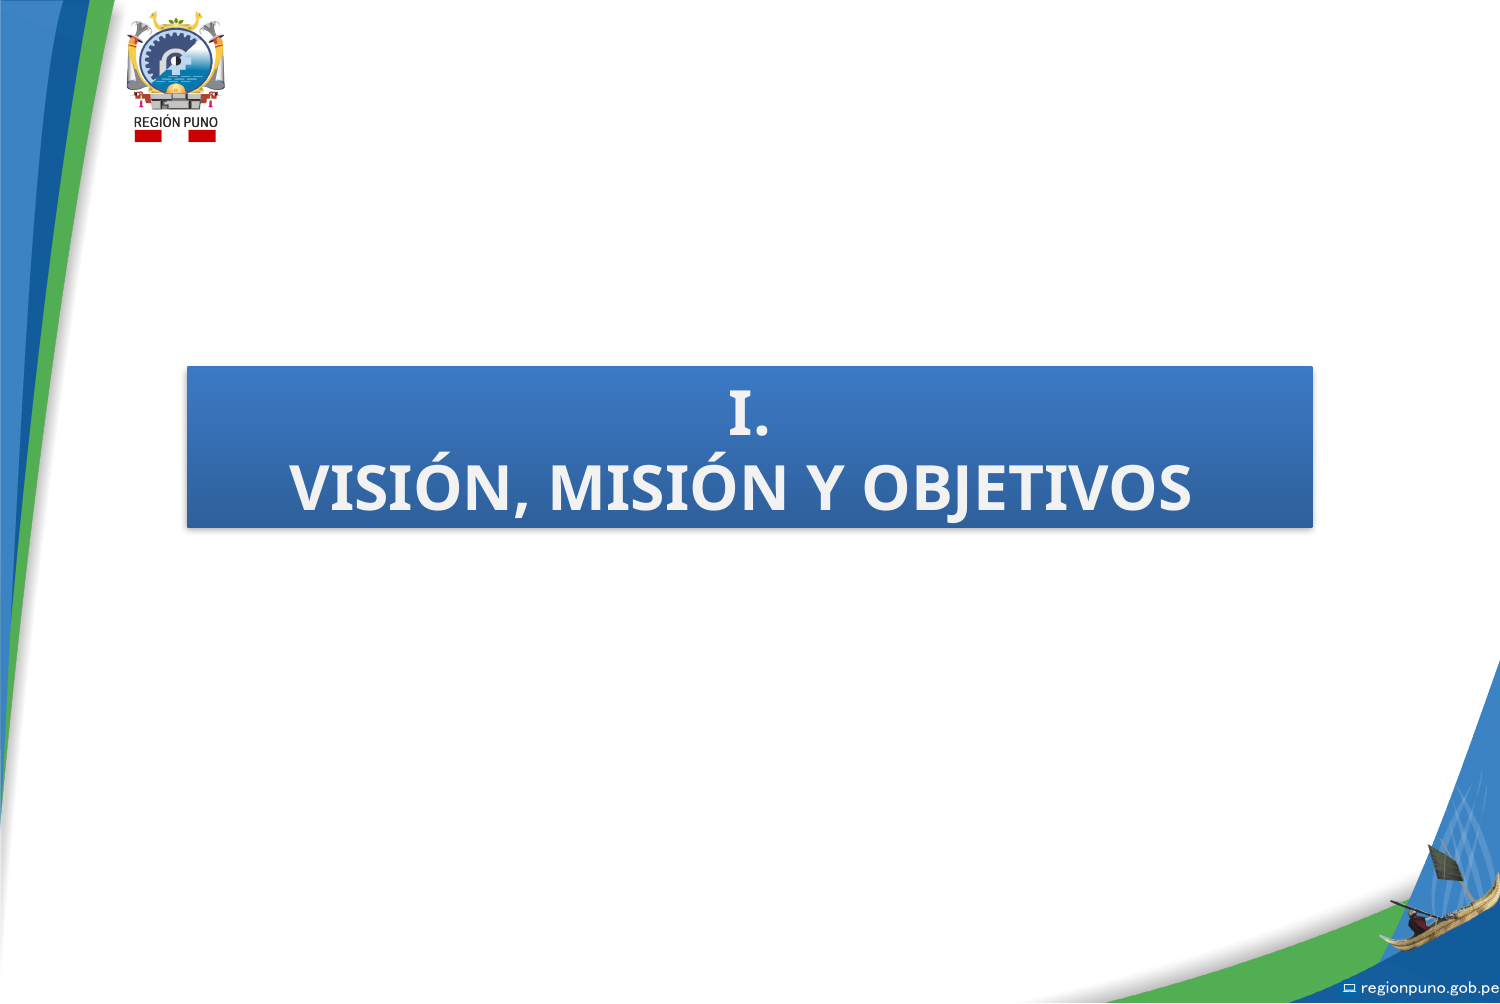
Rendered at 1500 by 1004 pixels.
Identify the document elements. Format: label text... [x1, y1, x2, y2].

picture [0, 0, 1500, 1004]
text_box I. VISIÓN, MISIÓN Y OBJETIVOS [187, 366, 1313, 528]
